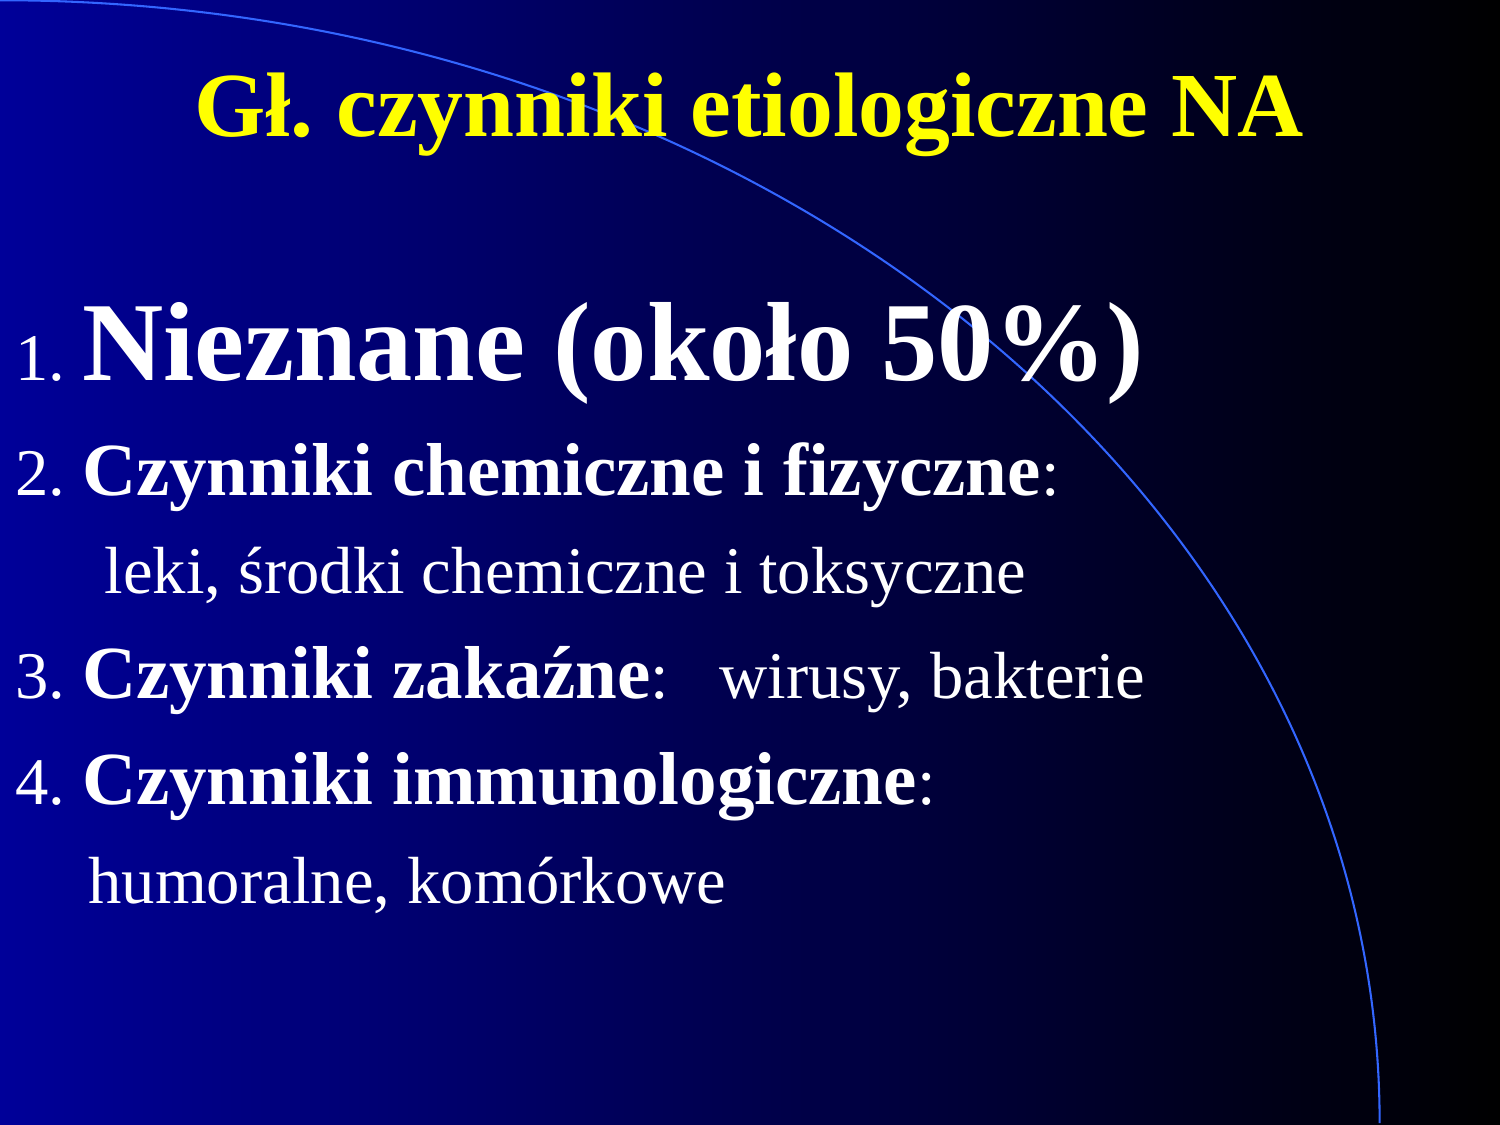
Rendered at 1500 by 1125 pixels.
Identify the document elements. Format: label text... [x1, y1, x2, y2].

list Gł. czynniki etiologiczne NA 1. Nieznane (około 50%) 2. Czynniki chemiczne i fizyczne: leki, środki chemiczne i toksyczne 3. Czynniki zakaźne: wirusy, bakterie 4. Czynniki immunologiczne: humoralne, komórkowe [0, 37, 1500, 1088]
